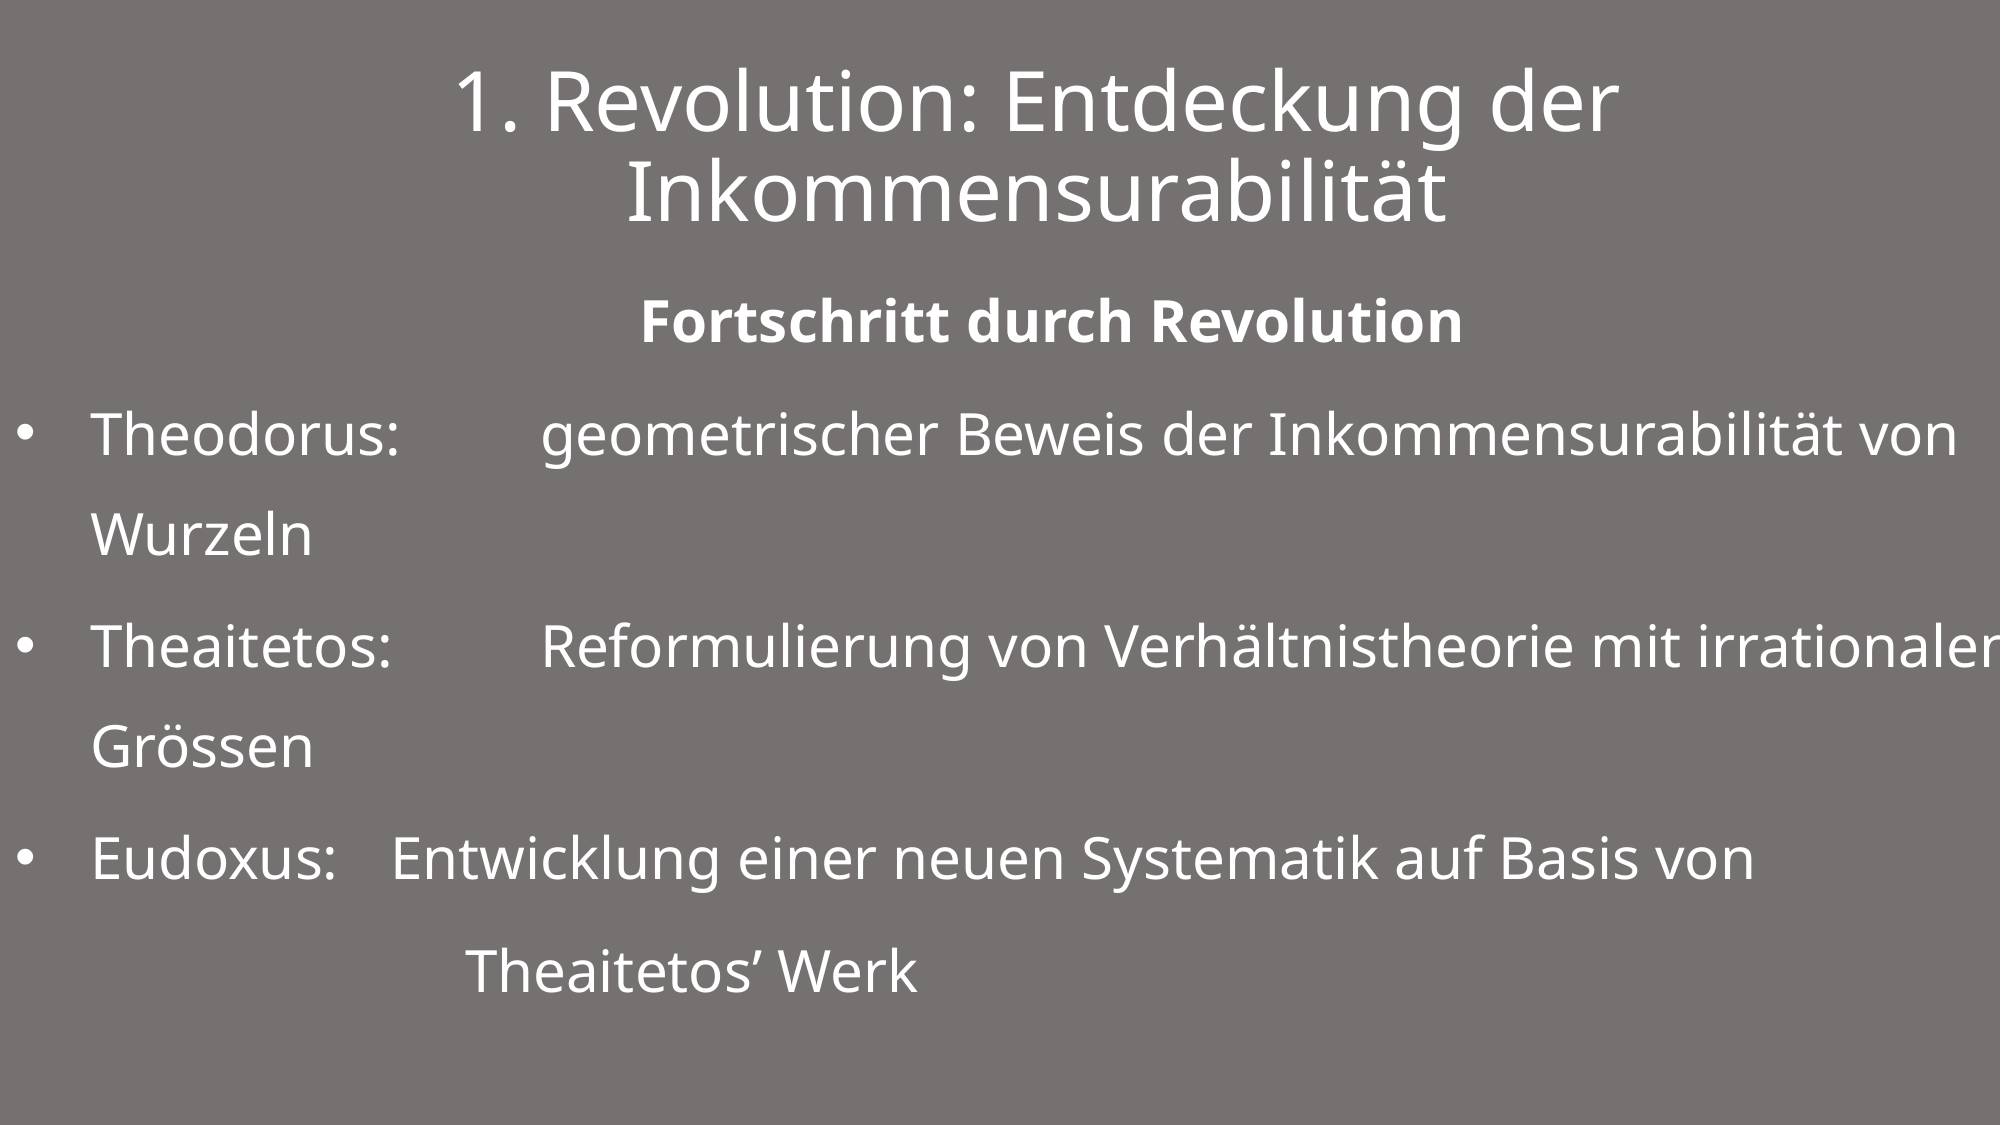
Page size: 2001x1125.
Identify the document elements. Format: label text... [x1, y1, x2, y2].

title 1. Revolution: Entdeckung der Inkommensurabilität [142, 51, 1858, 246]
text_box Fortschritt durch Revolution Theodorus: geometrischer Beweis der Inkommensurabilität von Wurzeln Theaitetos: Reformulierung von Verhältnistheorie mit irrationalen Grössen Eudoxus: Entwicklung einer neuen Systematik auf Basis von Theaitetos’ Werk [0, 246, 2000, 1125]
